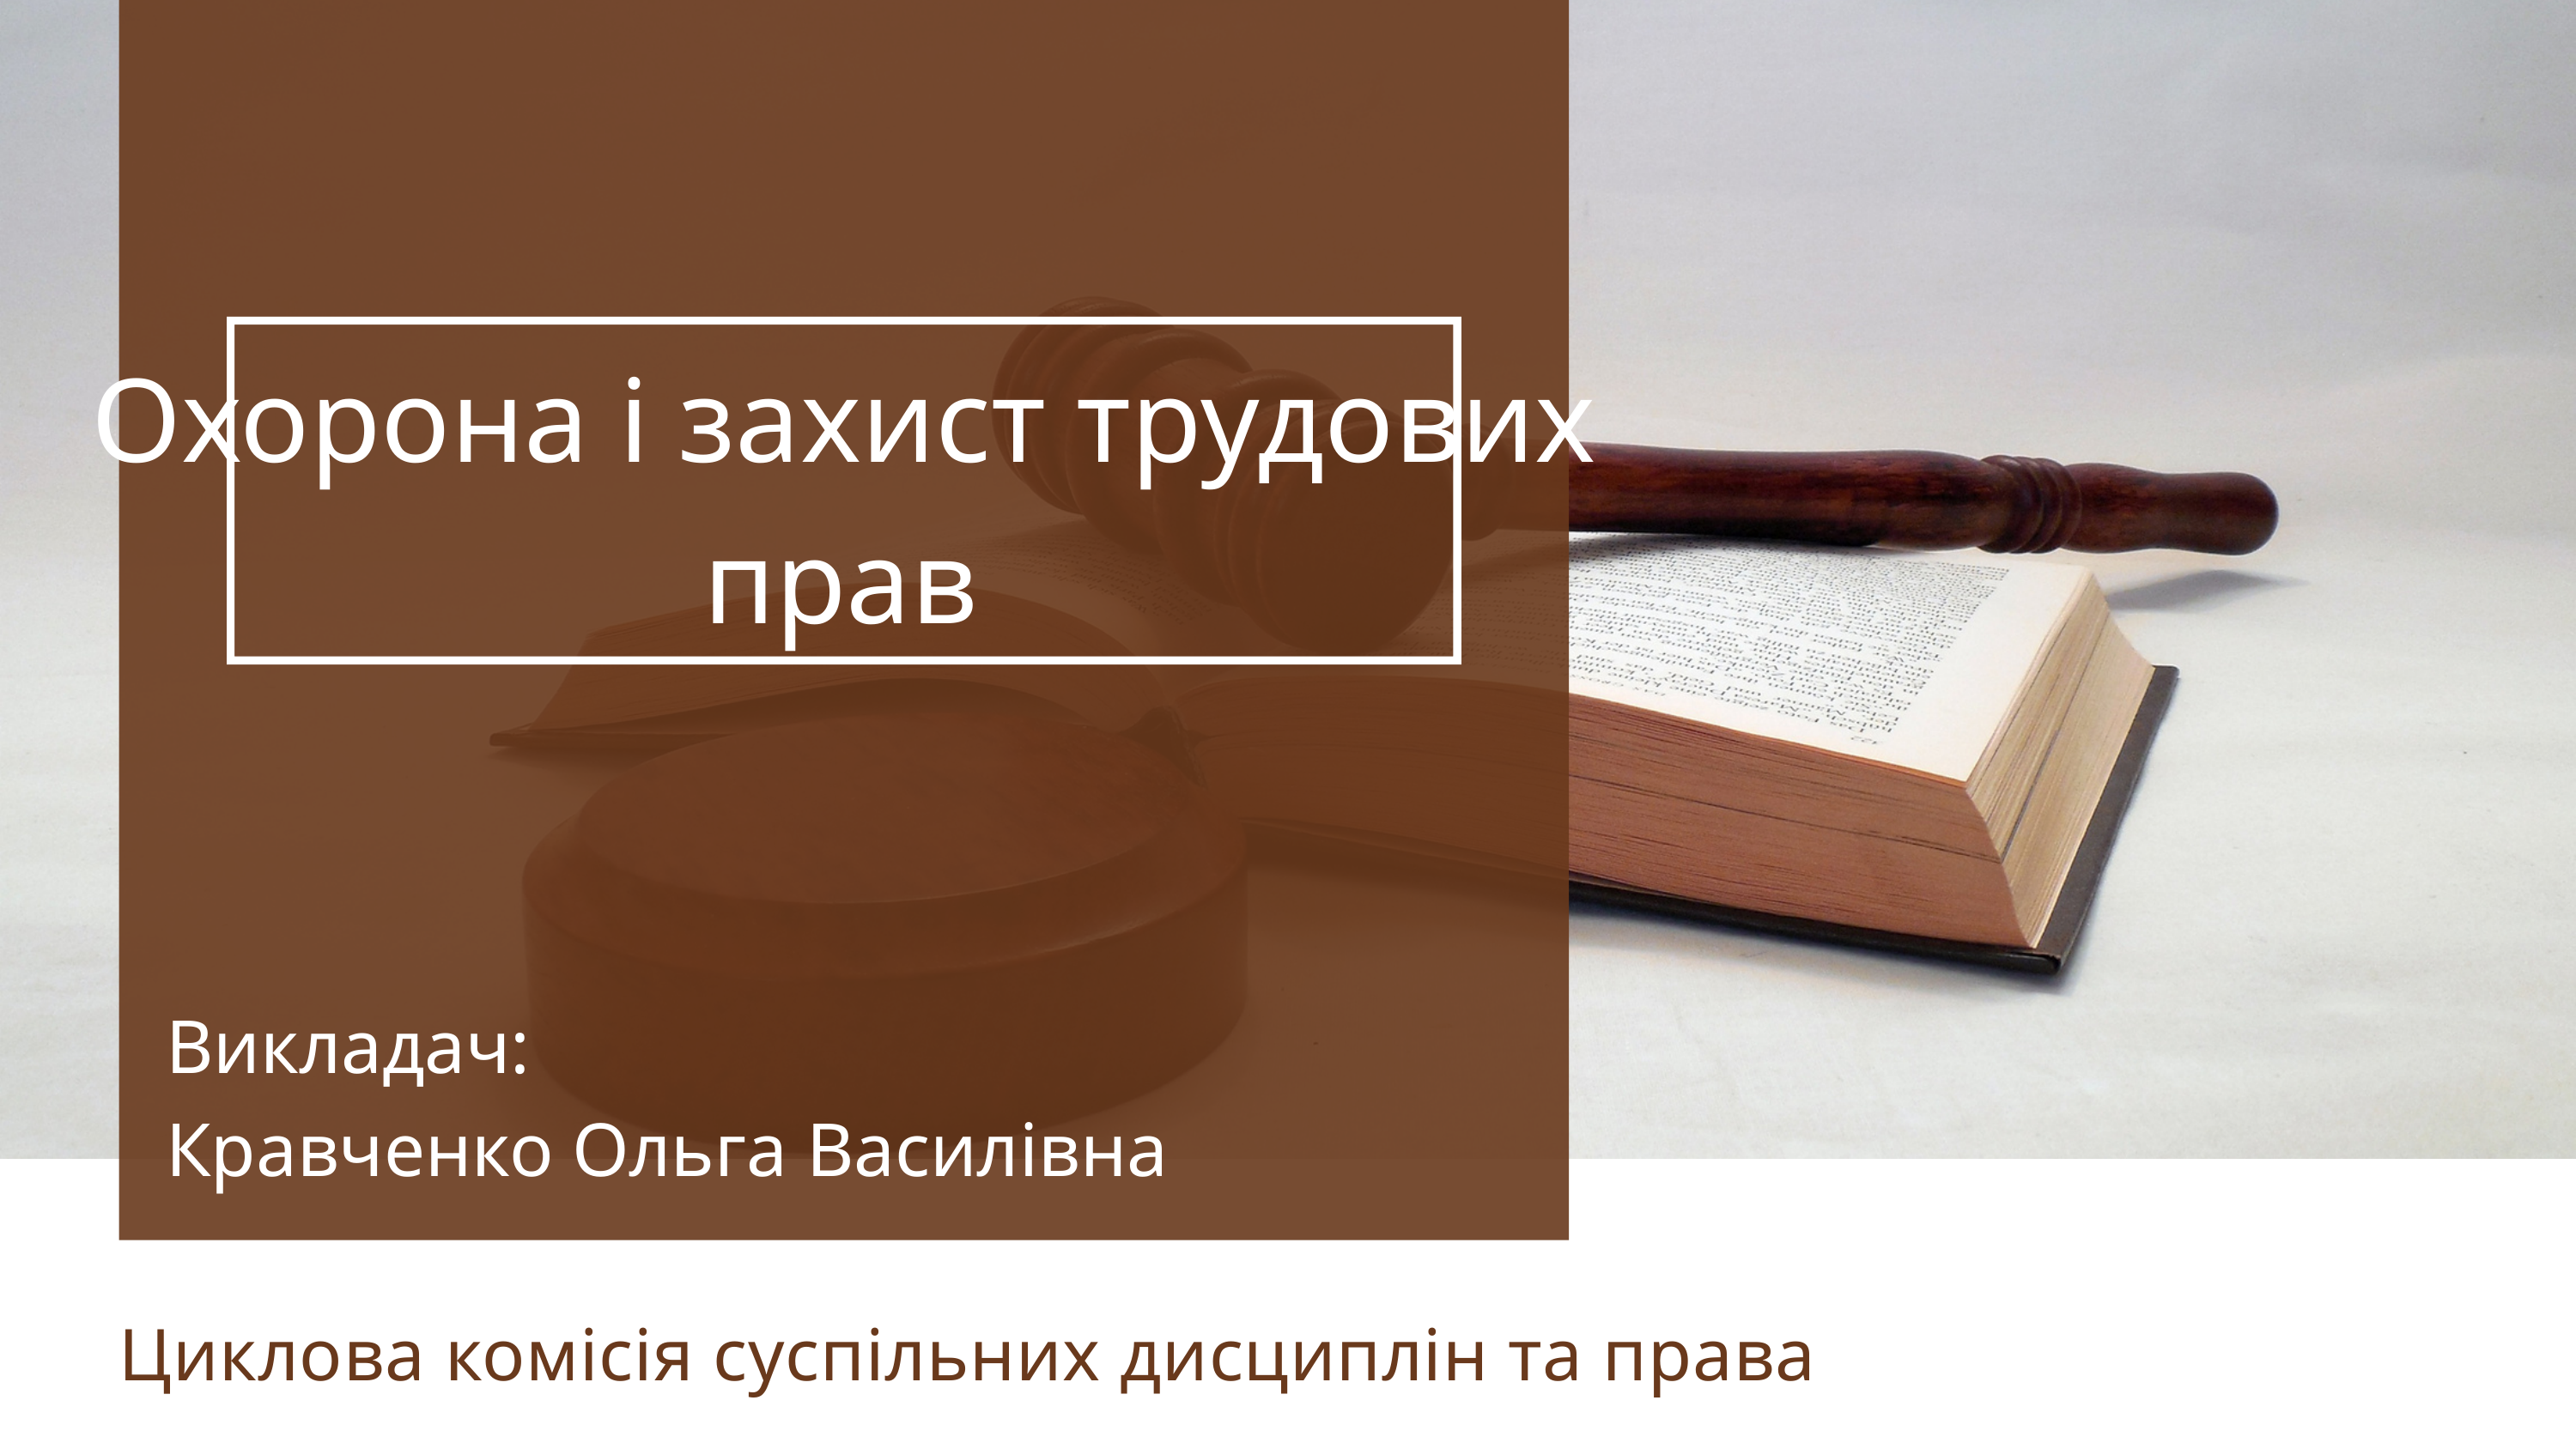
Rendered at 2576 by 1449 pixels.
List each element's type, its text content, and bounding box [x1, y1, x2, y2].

text_box Циклова комісія суспільних дисциплін та права [118, 1288, 2063, 1395]
picture [0, 0, 2576, 1160]
text_box Викладач: Кравченко Ольга Василівна [166, 1168, 1244, 1191]
text_box [118, 1168, 1570, 1240]
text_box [226, 316, 1462, 665]
